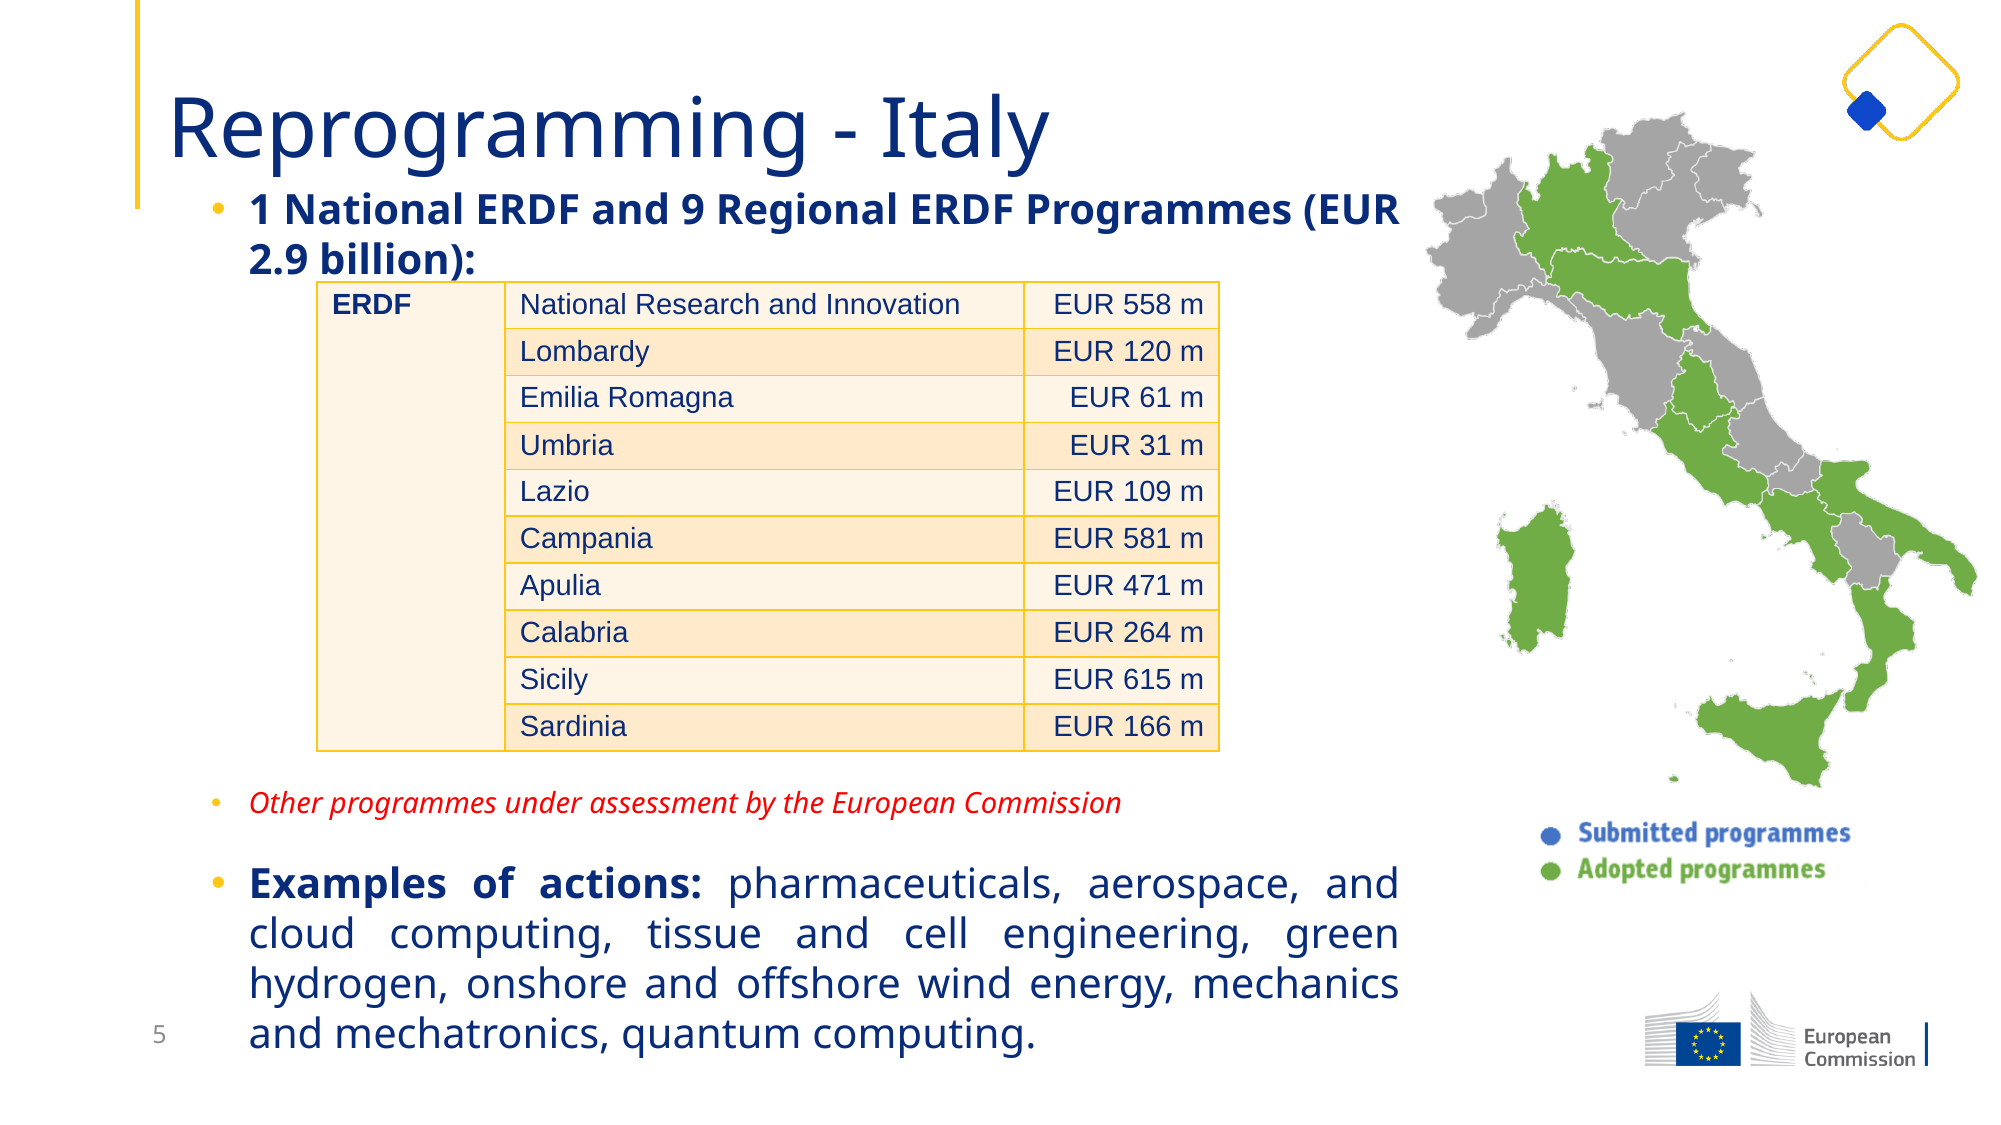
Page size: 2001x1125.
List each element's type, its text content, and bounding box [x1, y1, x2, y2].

table_cell Emilia Romagna [506, 376, 1023, 422]
table_cell Apulia [506, 564, 1023, 609]
table_cell EUR 120 m [1025, 329, 1218, 375]
table_cell EUR 166 m [1025, 705, 1218, 750]
table_header National Research and Innovation [506, 283, 1023, 328]
picture [1535, 815, 1868, 889]
table_cell Sicily [506, 658, 1023, 703]
table_cell EUR 264 m [1025, 611, 1218, 656]
table_cell EUR 581 m [1025, 517, 1218, 562]
table_cell Sardinia [506, 705, 1023, 750]
table_cell EUR 471 m [1025, 564, 1218, 609]
table_cell Umbria [506, 423, 1023, 469]
picture [1425, 23, 1978, 788]
table_header EUR 558 m [1025, 283, 1218, 328]
table_cell EUR 615 m [1025, 658, 1218, 703]
slide_number 5 [137, 1005, 196, 1066]
picture [1645, 991, 1928, 1066]
table_header ERDF [318, 283, 504, 750]
table_cell Campania [506, 517, 1023, 562]
title Reprogramming - Italy [152, 47, 1878, 176]
table_cell Calabria [506, 611, 1023, 656]
table_cell EUR 61 m [1025, 376, 1218, 422]
table_cell EUR 31 m [1025, 423, 1218, 469]
table_cell Lazio [506, 470, 1023, 515]
table_cell Lombardy [506, 329, 1023, 375]
text_box 1 National ERDF and 9 Regional ERDF Programmes (EUR 2.9 billion): Other programmes under assessment by the European Commission Examples of actions: pharmaceuticals, aerospace, and cloud computing, tissue and cell engineering, green hydrogen, onshore and offshore wind energy, mechanics and mechatronics, quantum computing. [196, 175, 1416, 1105]
table_cell EUR 109 m [1025, 470, 1218, 515]
